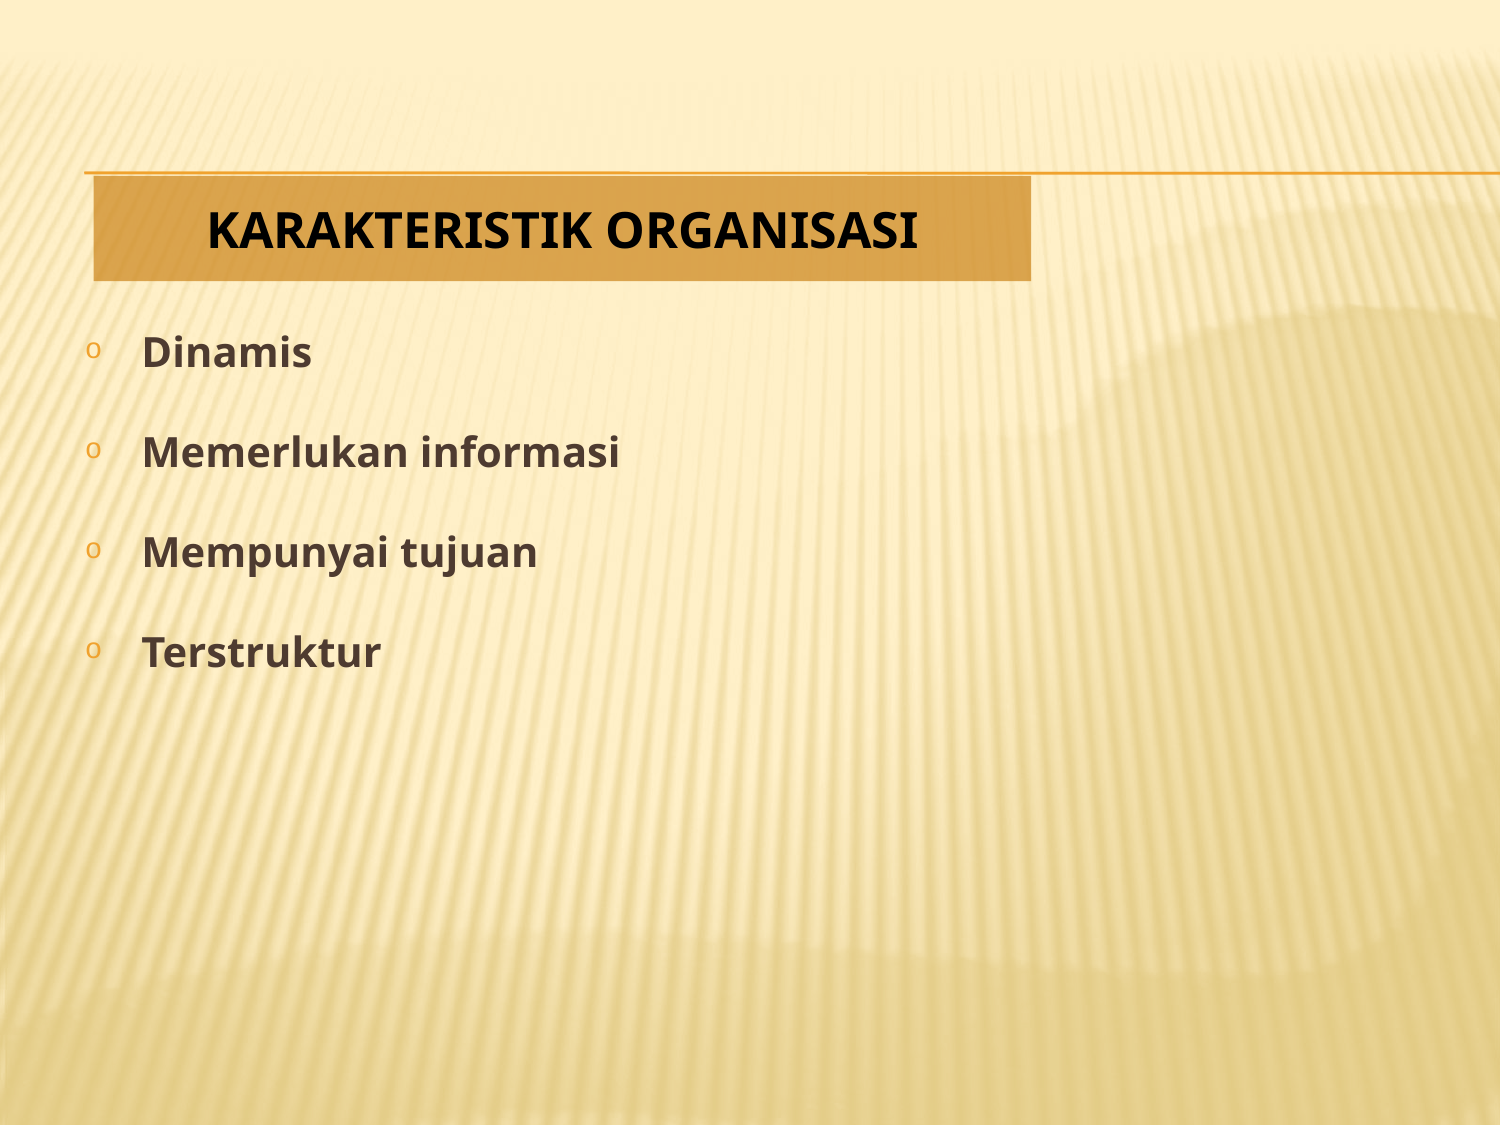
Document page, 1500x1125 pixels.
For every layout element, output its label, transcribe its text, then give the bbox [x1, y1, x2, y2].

title Karakteristik organisasi [93, 175, 1032, 282]
list Dinamis Memerlukan informasi Mempunyai tujuan Terstruktur [70, 292, 1383, 1090]
